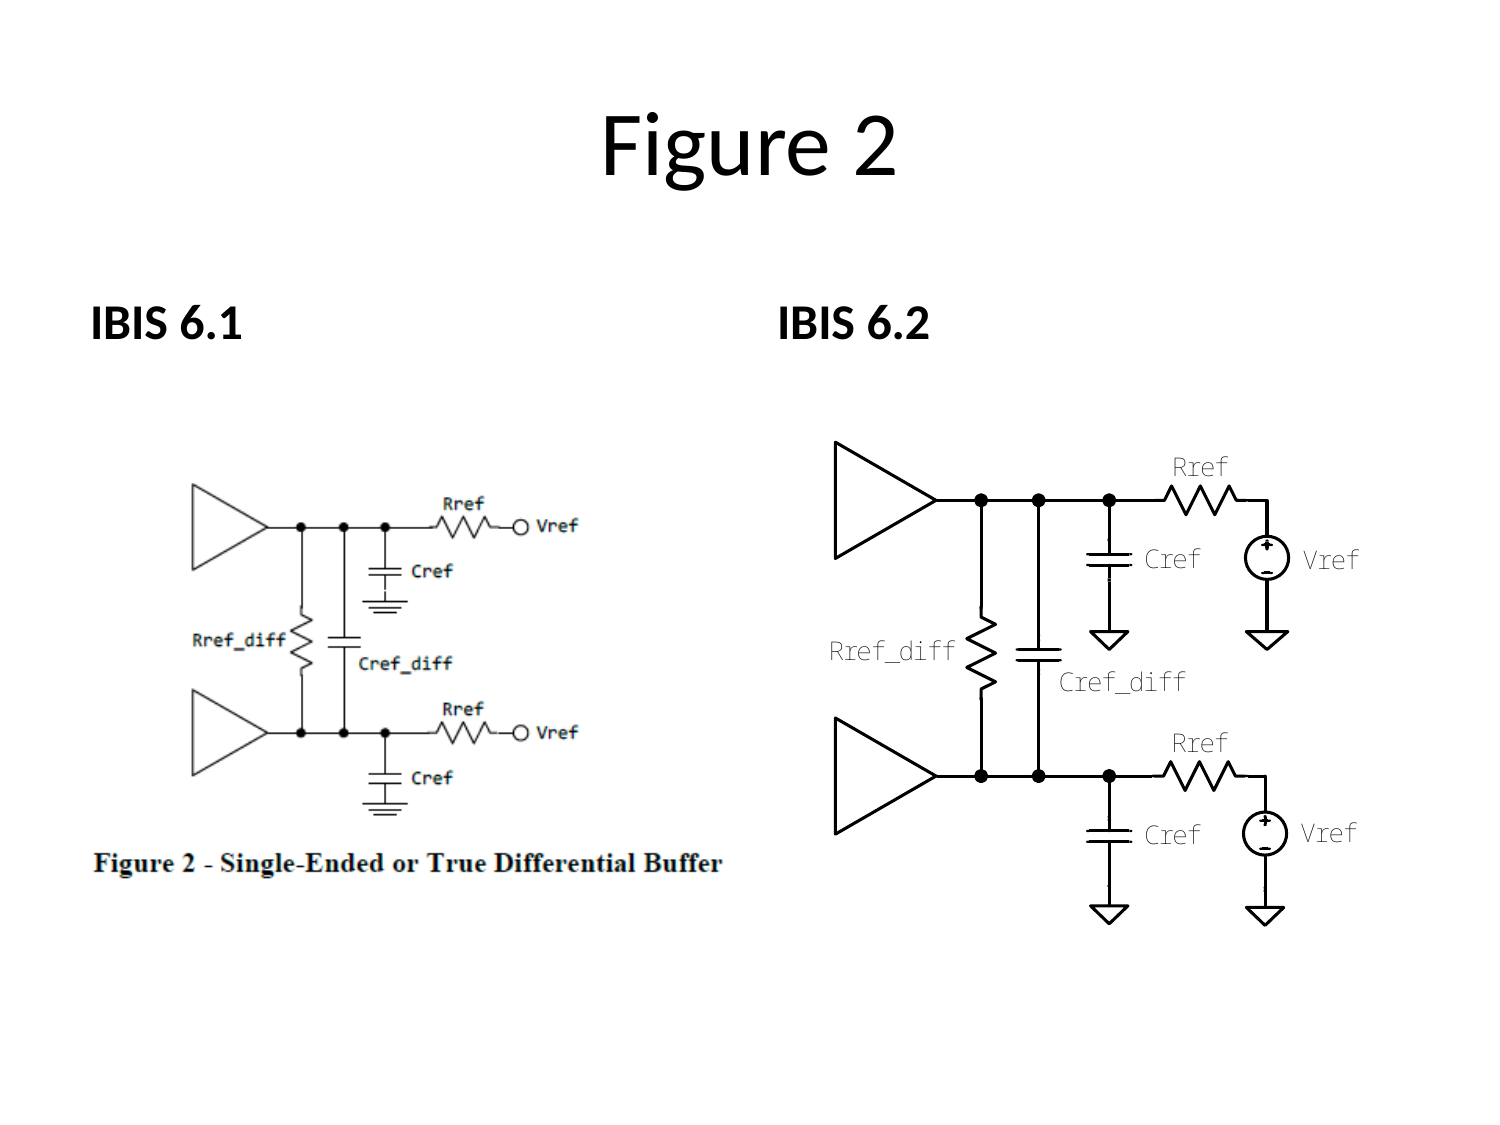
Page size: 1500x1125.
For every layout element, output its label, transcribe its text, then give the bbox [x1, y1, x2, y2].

list IBIS 6.1 [74, 251, 738, 357]
list IBIS 6.2 [761, 251, 1426, 357]
title Figure 2 [74, 44, 1426, 233]
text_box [824, 437, 1363, 931]
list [76, 471, 737, 891]
